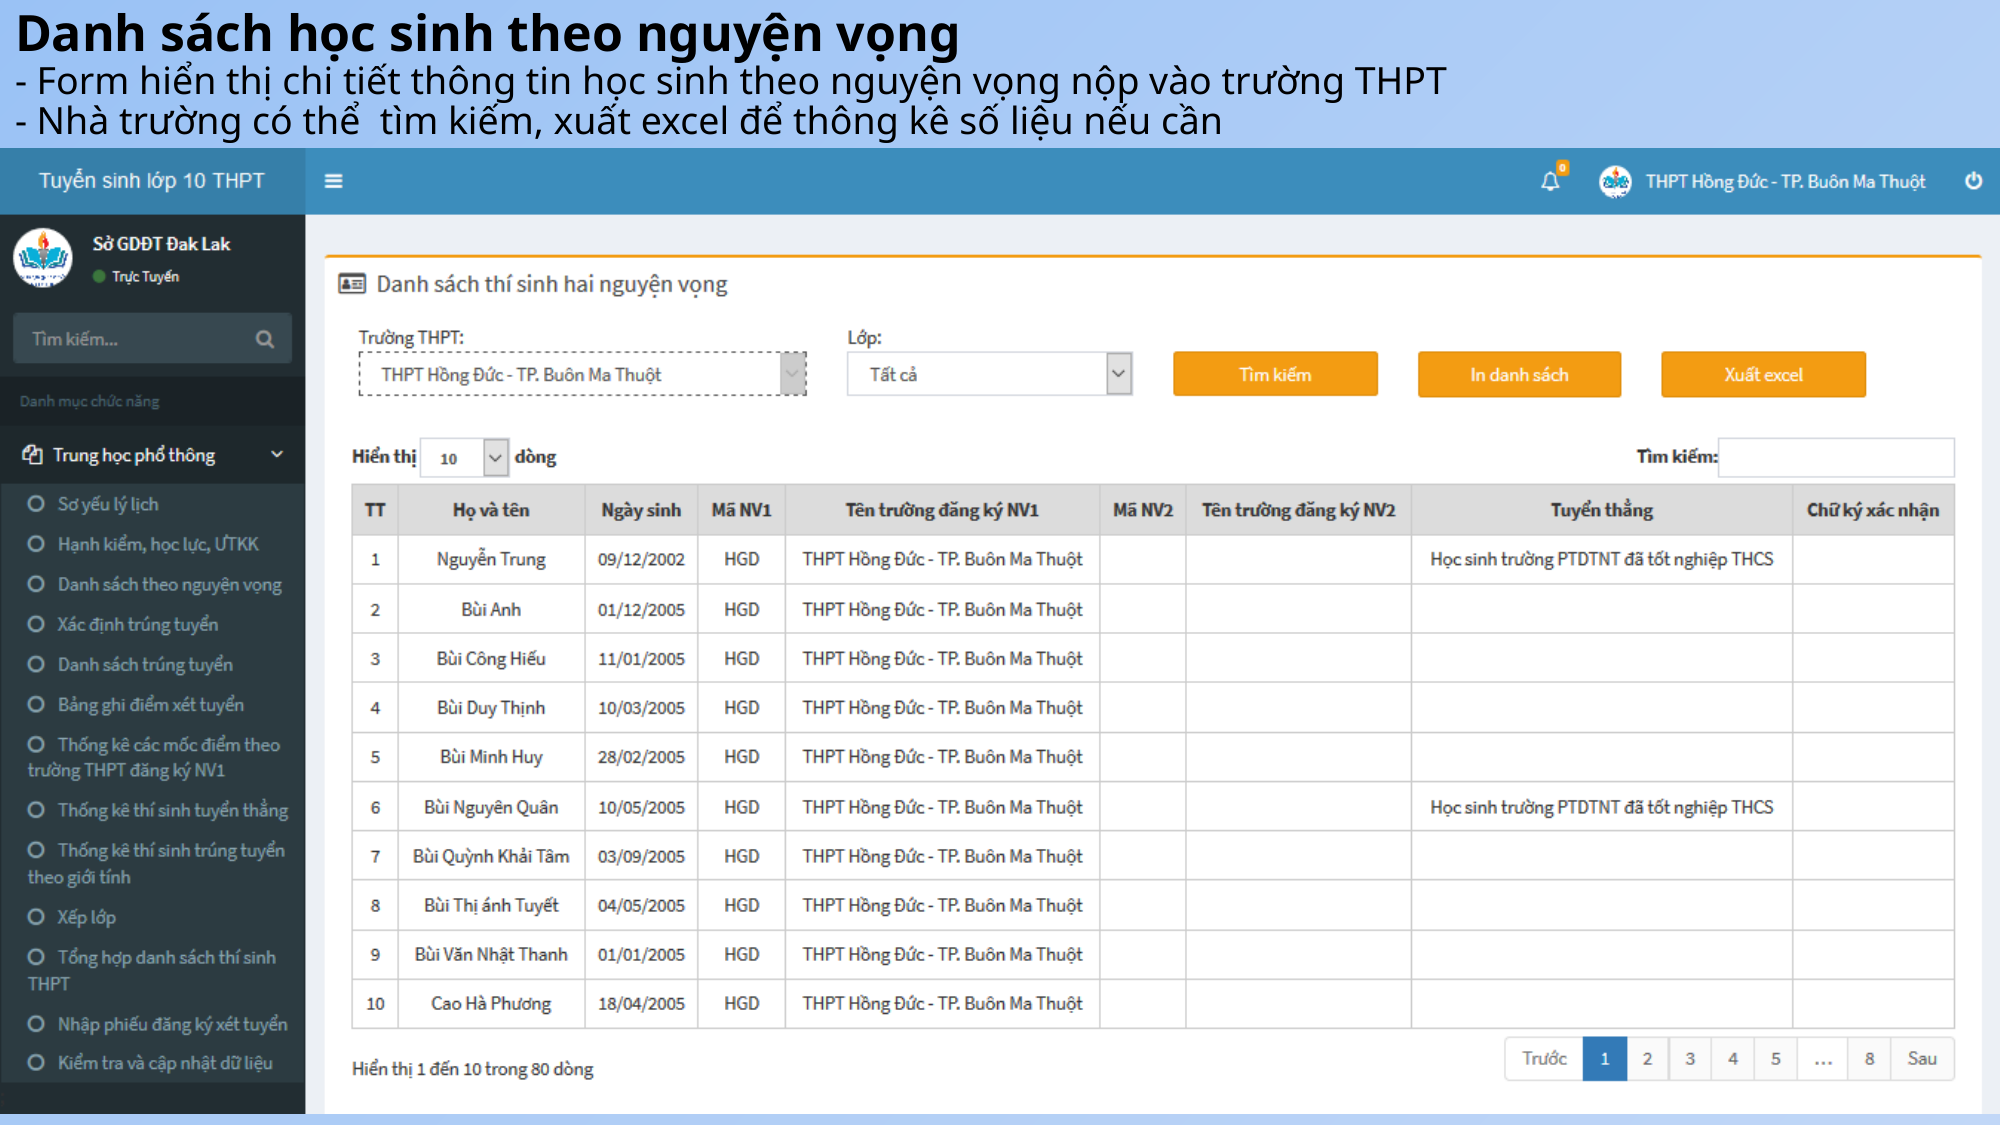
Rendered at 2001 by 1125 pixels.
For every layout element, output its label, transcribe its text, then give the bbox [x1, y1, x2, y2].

title Danh sách học sinh theo nguyện vọng - Form hiển thị chi tiết thông tin học sinh theo nguyện vọng nộp vào trường THPT - Nhà trường có thể tìm kiếm, xuất excel để thông kê số liệu nếu cần [0, 0, 2000, 148]
picture [0, 148, 2000, 1114]
